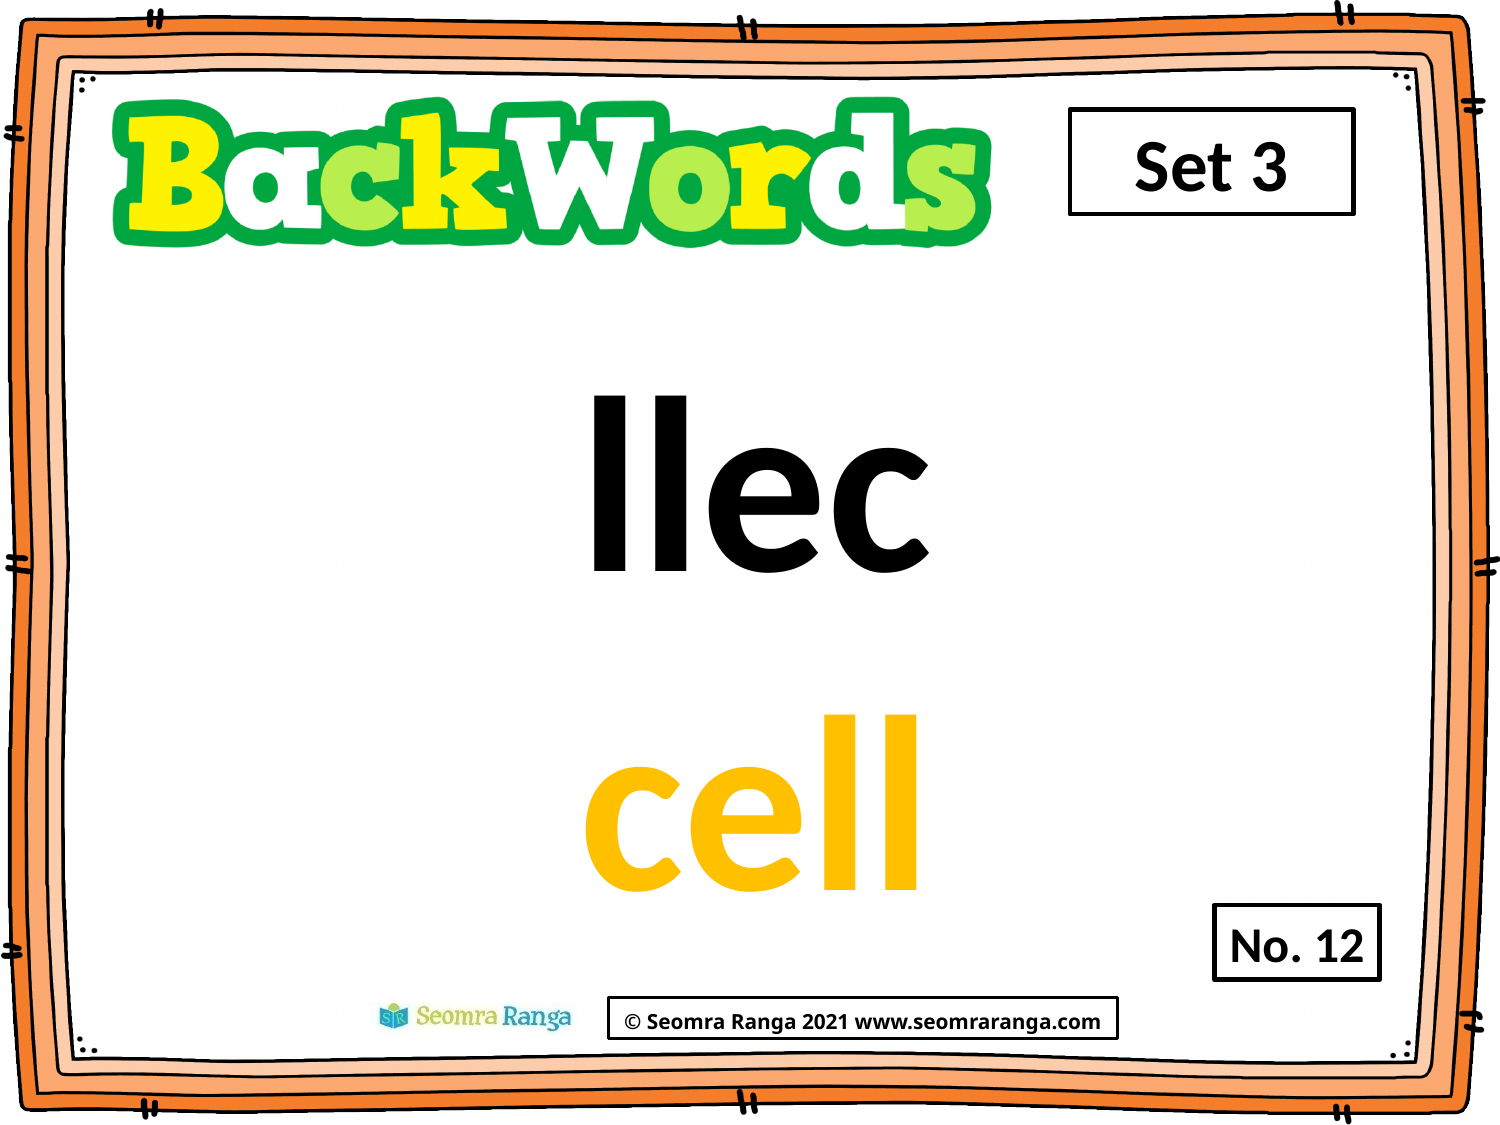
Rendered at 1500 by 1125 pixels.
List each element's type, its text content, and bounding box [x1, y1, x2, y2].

text_box Set 3 [1069, 109, 1354, 215]
text_box llec [501, 314, 1010, 630]
text_box No. 12 [1214, 905, 1380, 980]
text_box © Seomra Ranga 2021 www.seomraranga.com [608, 997, 1118, 1039]
picture [0, 0, 1500, 1125]
text_box cell [501, 632, 1010, 948]
